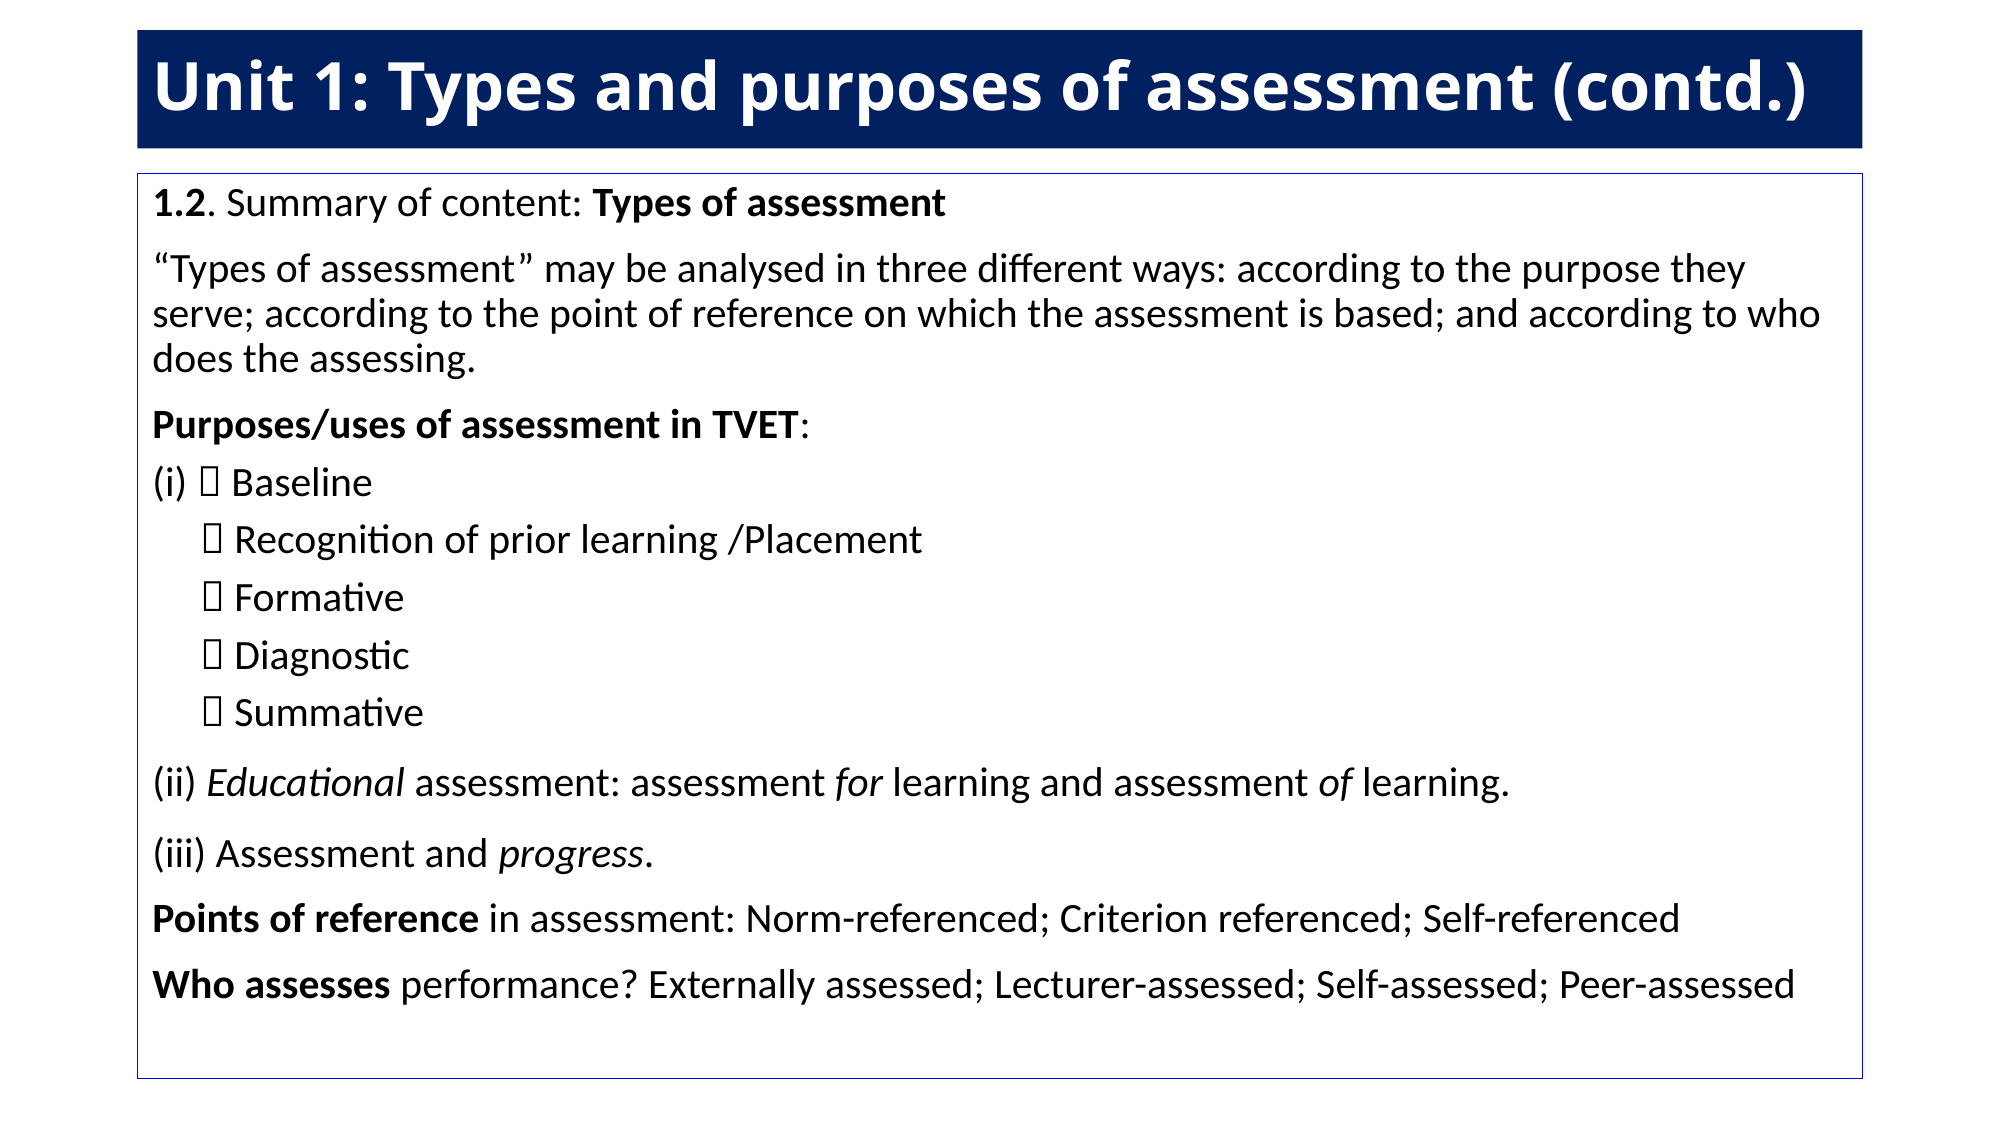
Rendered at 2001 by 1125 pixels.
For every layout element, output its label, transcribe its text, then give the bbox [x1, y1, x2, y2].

list 1.2. Summary of content: Types of assessment “Types of assessment” may be analysed in three different ways: according to the purpose they serve; according to the point of reference on which the assessment is based; and according to who does the assessing. Purposes/uses of assessment in TVET: (i)  Baseline  Recognition of prior learning /Placement  Formative  Diagnostic  Summative (ii) Educational assessment: assessment for learning and assessment of learning. (iii) Assessment and progress. Points of reference in assessment: Norm-referenced; Criterion referenced; Self-referenced Who assesses performance? Externally assessed; Lecturer-assessed; Self-assessed; Peer-assessed [137, 173, 1863, 1079]
text_box Unit 1: Types and purposes of assessment (contd.) [137, 30, 1863, 149]
